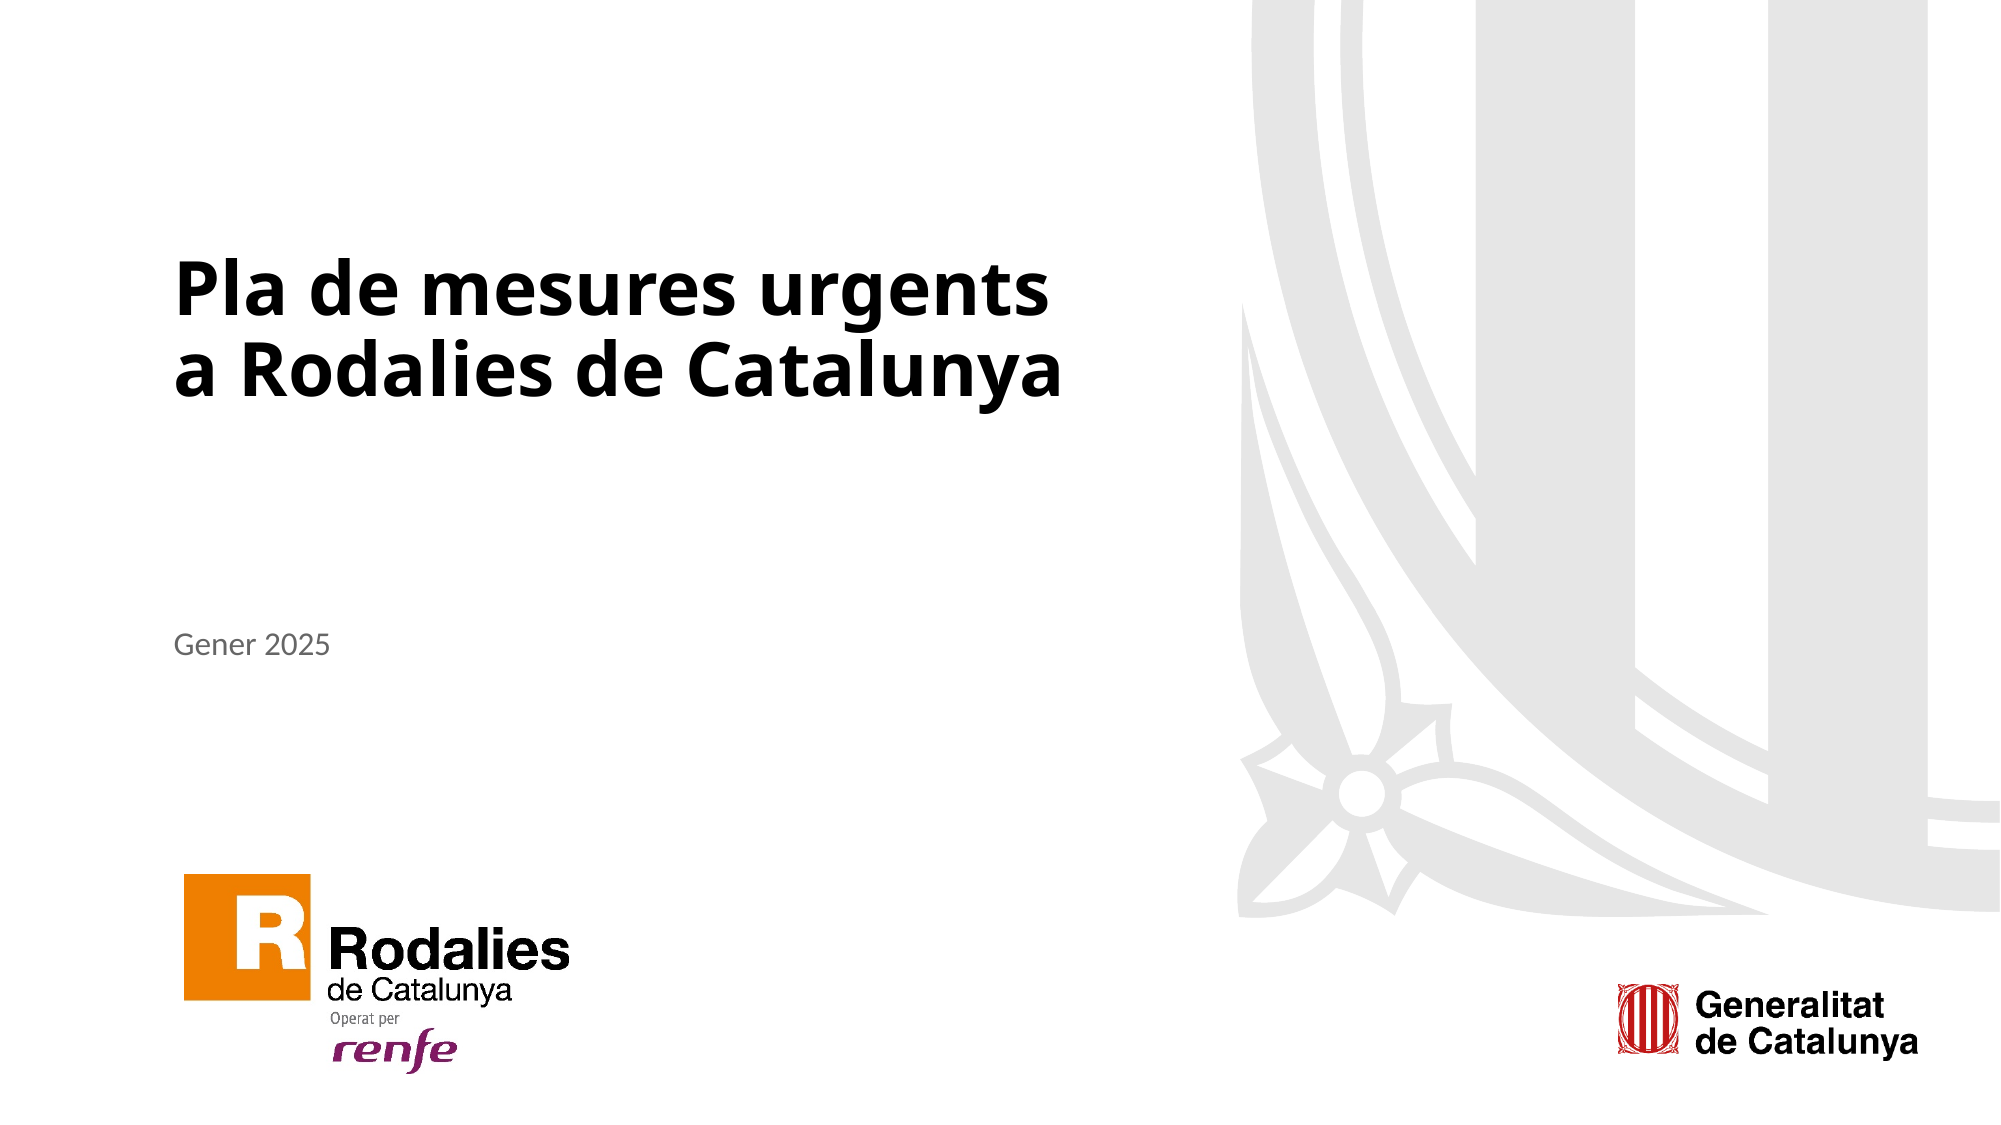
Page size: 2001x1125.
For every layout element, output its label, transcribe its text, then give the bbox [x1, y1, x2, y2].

title Pla de mesures urgents a Rodalies de Catalunya [173, 250, 1066, 428]
picture [1237, 0, 2000, 918]
picture [1618, 984, 1918, 1061]
picture [183, 874, 569, 1074]
list Gener 2025 [173, 627, 996, 676]
